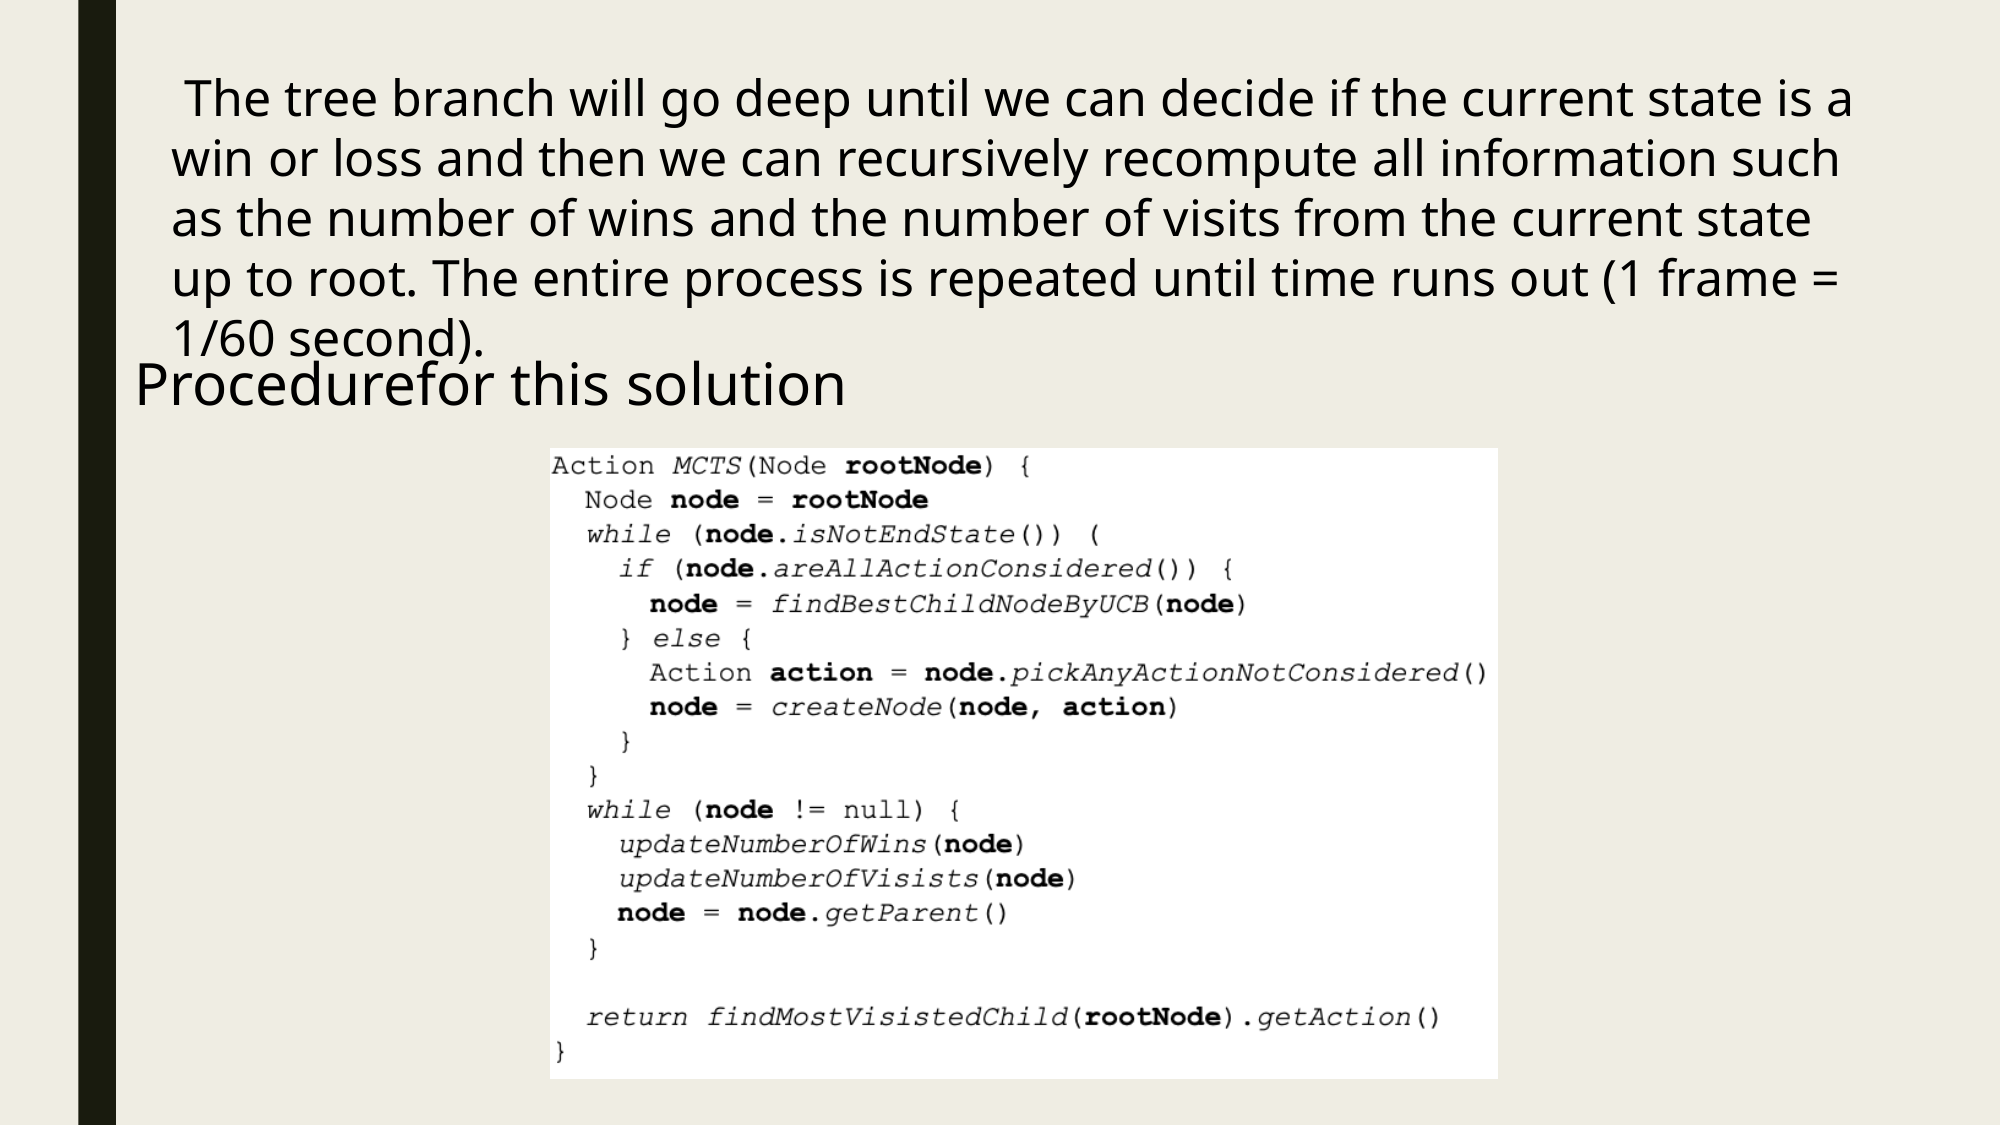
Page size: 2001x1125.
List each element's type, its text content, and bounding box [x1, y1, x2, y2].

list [550, 448, 1498, 1079]
text_box Procedurefor this solution [119, 339, 863, 425]
text_box The tree branch will go deep until we can decide if the current state is a win or loss and then we can recursively recompute all information such as the number of wins and the number of visits from the current state up to root. The entire process is repeated until time runs out (1 frame = 1/60 second). [157, 58, 1891, 374]
